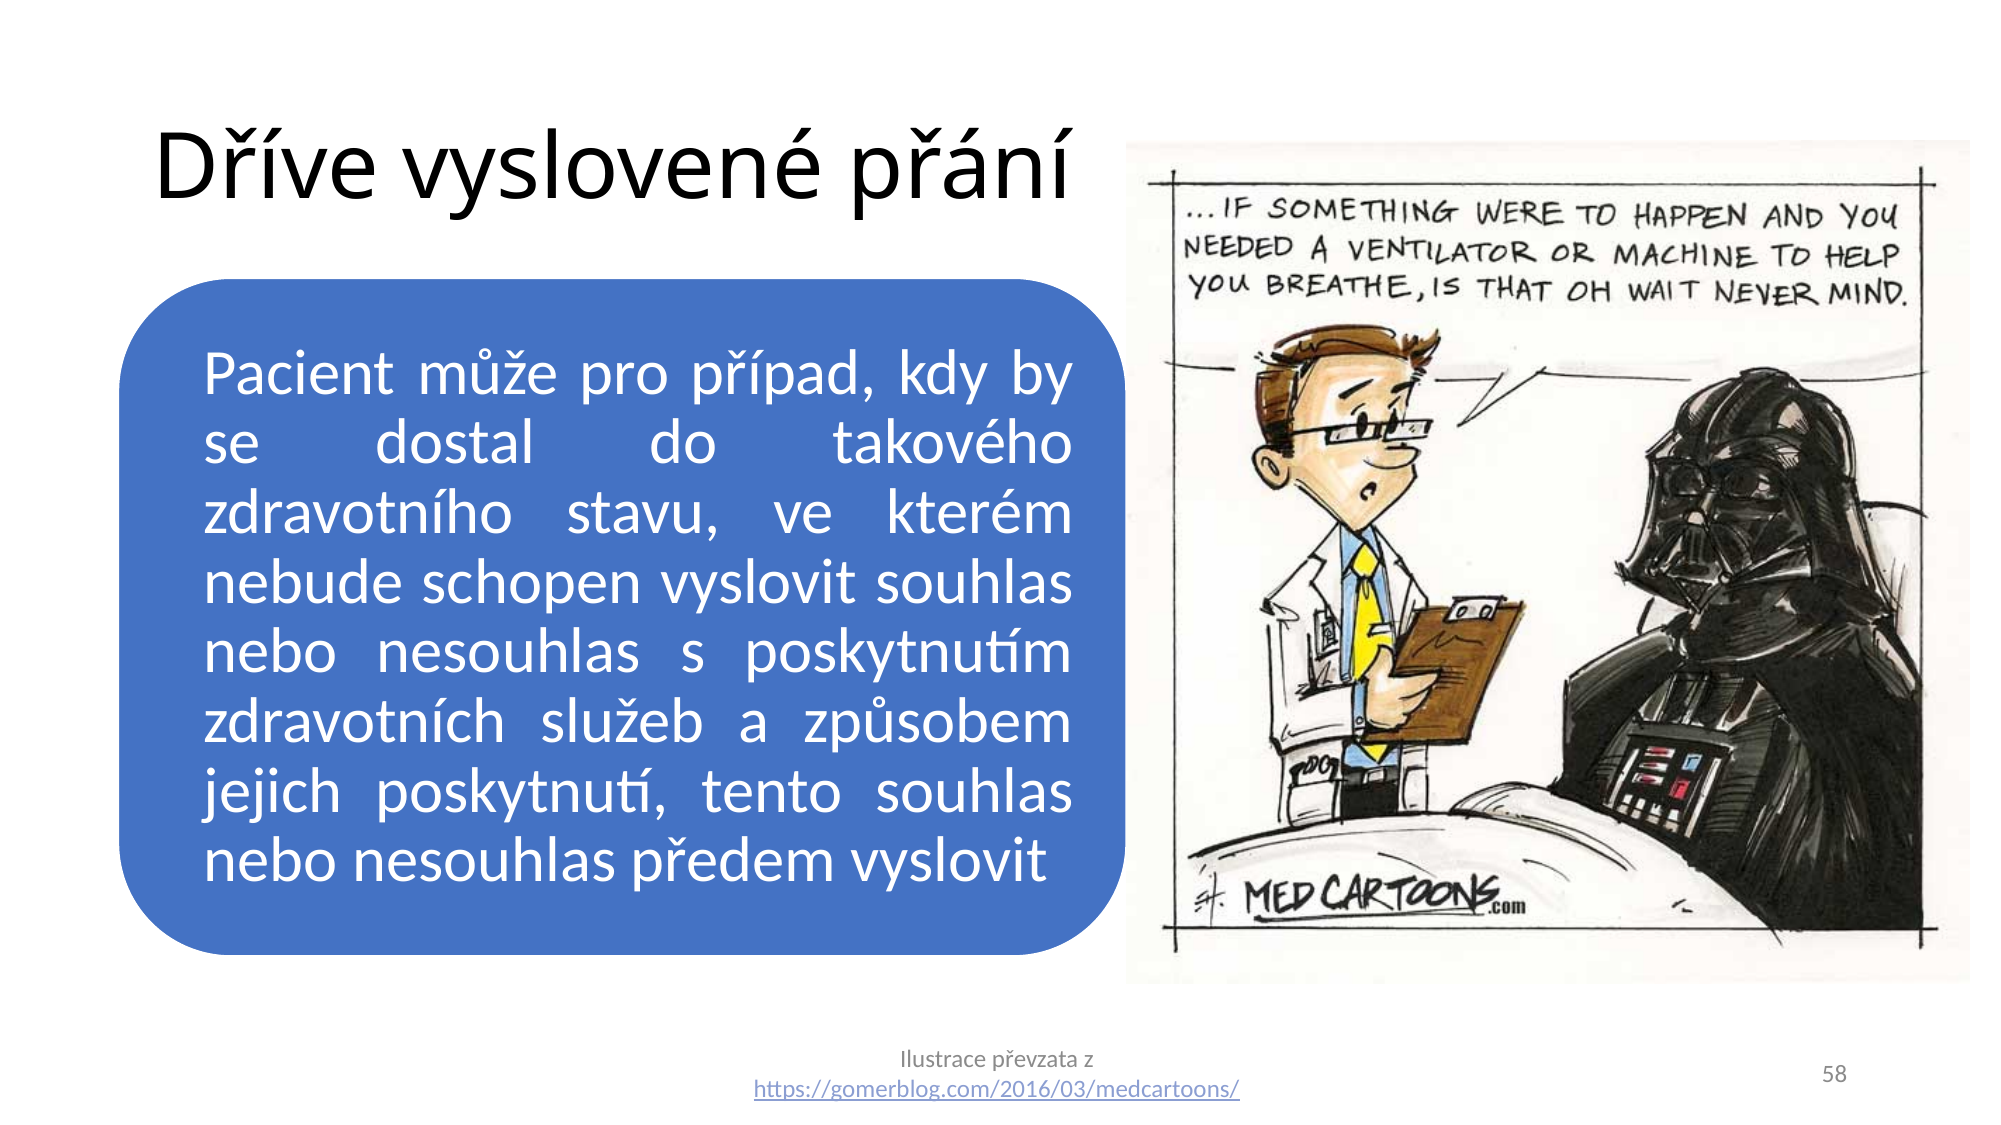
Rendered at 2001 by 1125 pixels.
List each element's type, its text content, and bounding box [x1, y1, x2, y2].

footer Ilustrace převzata z https://gomerblog.com/2016/03/medcartoons/ [662, 1042, 1338, 1103]
title Dříve vyslovené přání [137, 59, 1863, 277]
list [118, 277, 1126, 957]
picture [1126, 140, 1970, 984]
slide_number 58 [1412, 1042, 1863, 1103]
